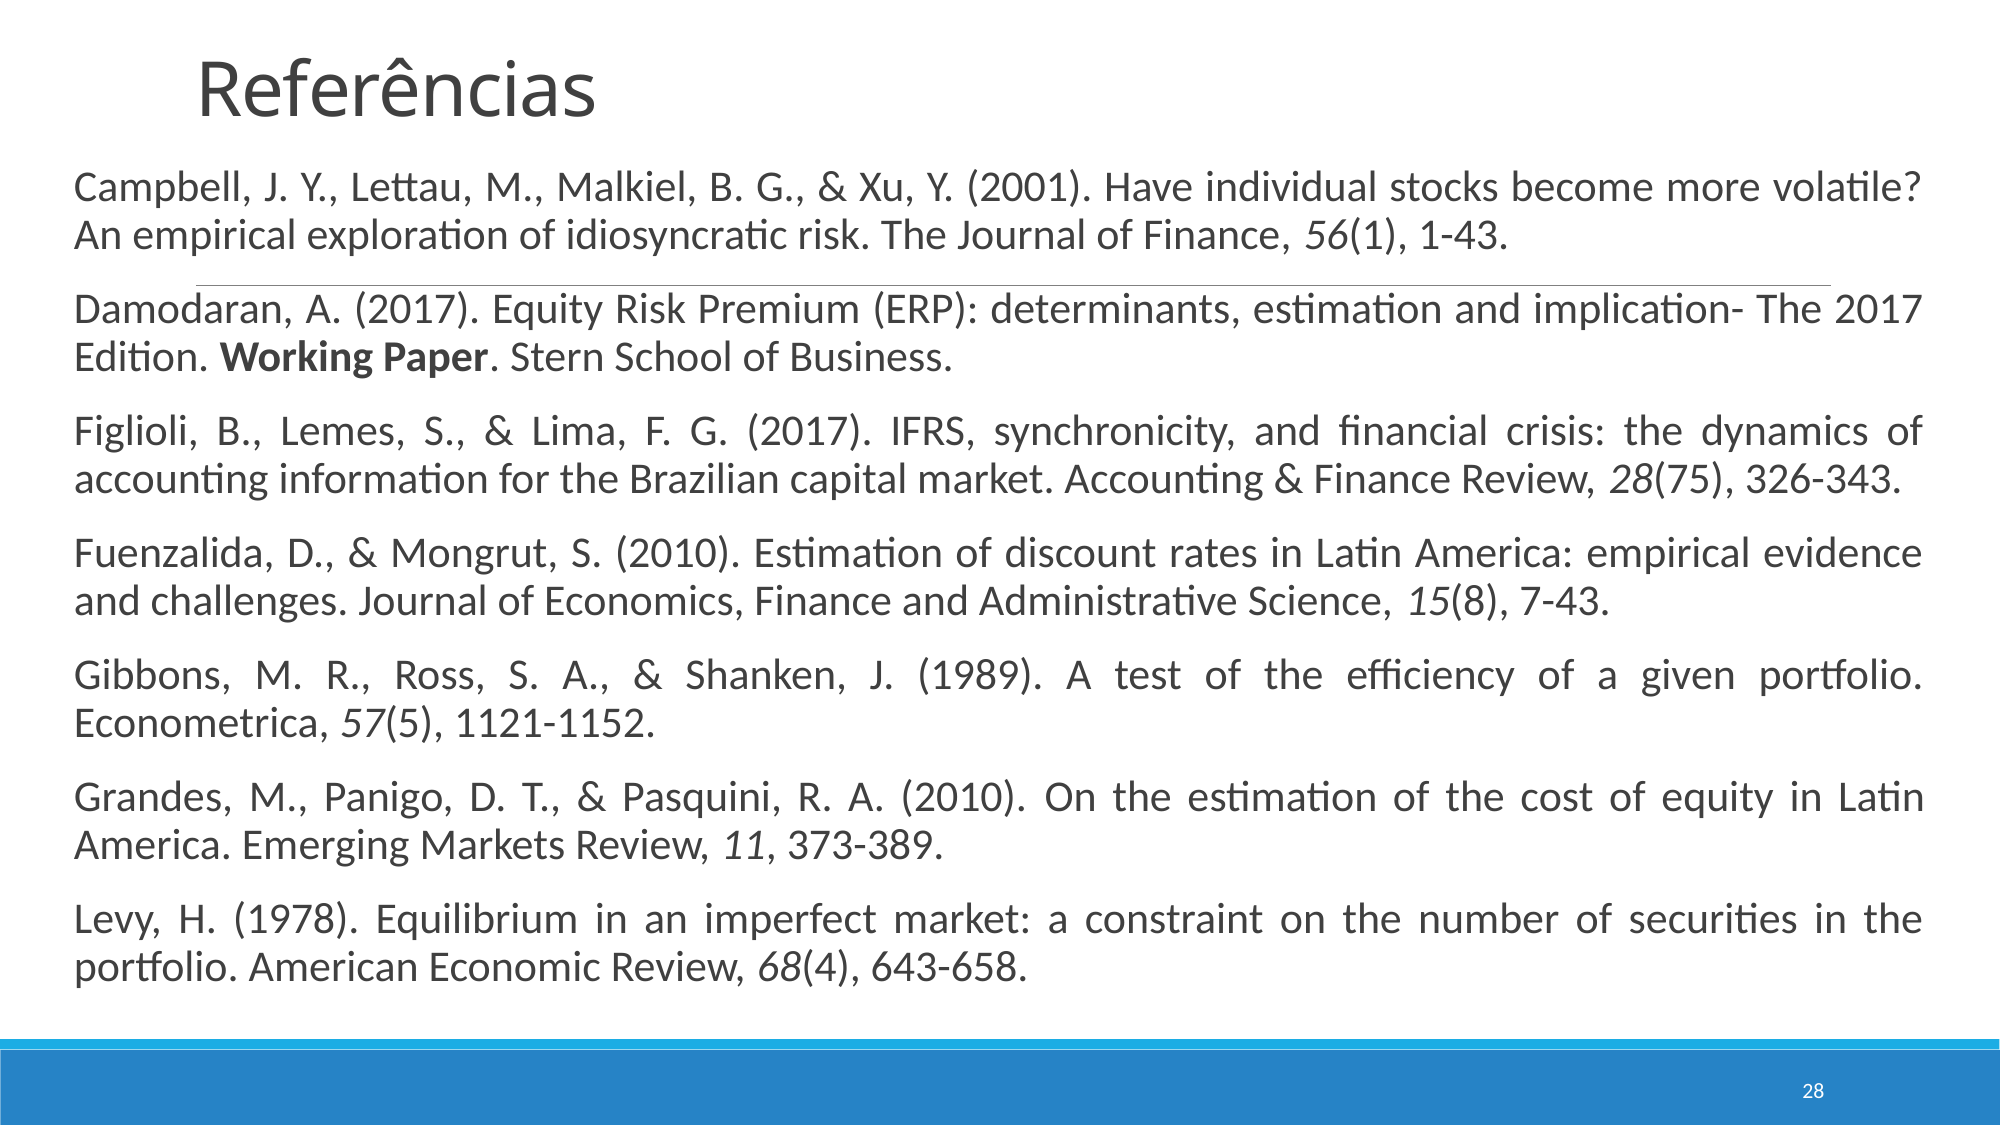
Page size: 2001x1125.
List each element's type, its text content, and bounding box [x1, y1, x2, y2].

title Referências [180, 47, 1830, 140]
list Campbell, J. Y., Lettau, M., Malkiel, B. G., & Xu, Y. (2001). Have individual stocks become more volatile? An empirical exploration of idiosyncratic risk. The Journal of Finance, 56(1), 1-43. Damodaran, A. (2017). Equity Risk Premium (ERP): determinants, estimation and implication- The 2017 Edition. Working Paper. Stern School of Business. Figlioli, B., Lemes, S., & Lima, F. G. (2017). IFRS, synchronicity, and financial crisis: the dynamics of accounting information for the Brazilian capital market. Accounting & Finance Review, 28(75), 326-343. Fuenzalida, D., & Mongrut, S. (2010). Estimation of discount rates in Latin America: empirical evidence and challenges. Journal of Economics, Finance and Administrative Science, 15(8), 7-43. Gibbons, M. R., Ross, S. A., & Shanken, J. (1989). A test of the efficiency of a given portfolio. Econometrica, 57(5), 1121-1152. Grandes, M., Panigo, D. T., & Pasquini, R. A. (2010). On the estimation of the cost of equity in Latin America. Emerging Markets Review, 11, 373-389. Levy, H. (1978). Equilibrium in an imperfect market: a constraint on the number of securities in the portfolio. American Economic Review, 68(4), 643-658. [59, 156, 1927, 1031]
slide_number 28 [1624, 1059, 1840, 1120]
